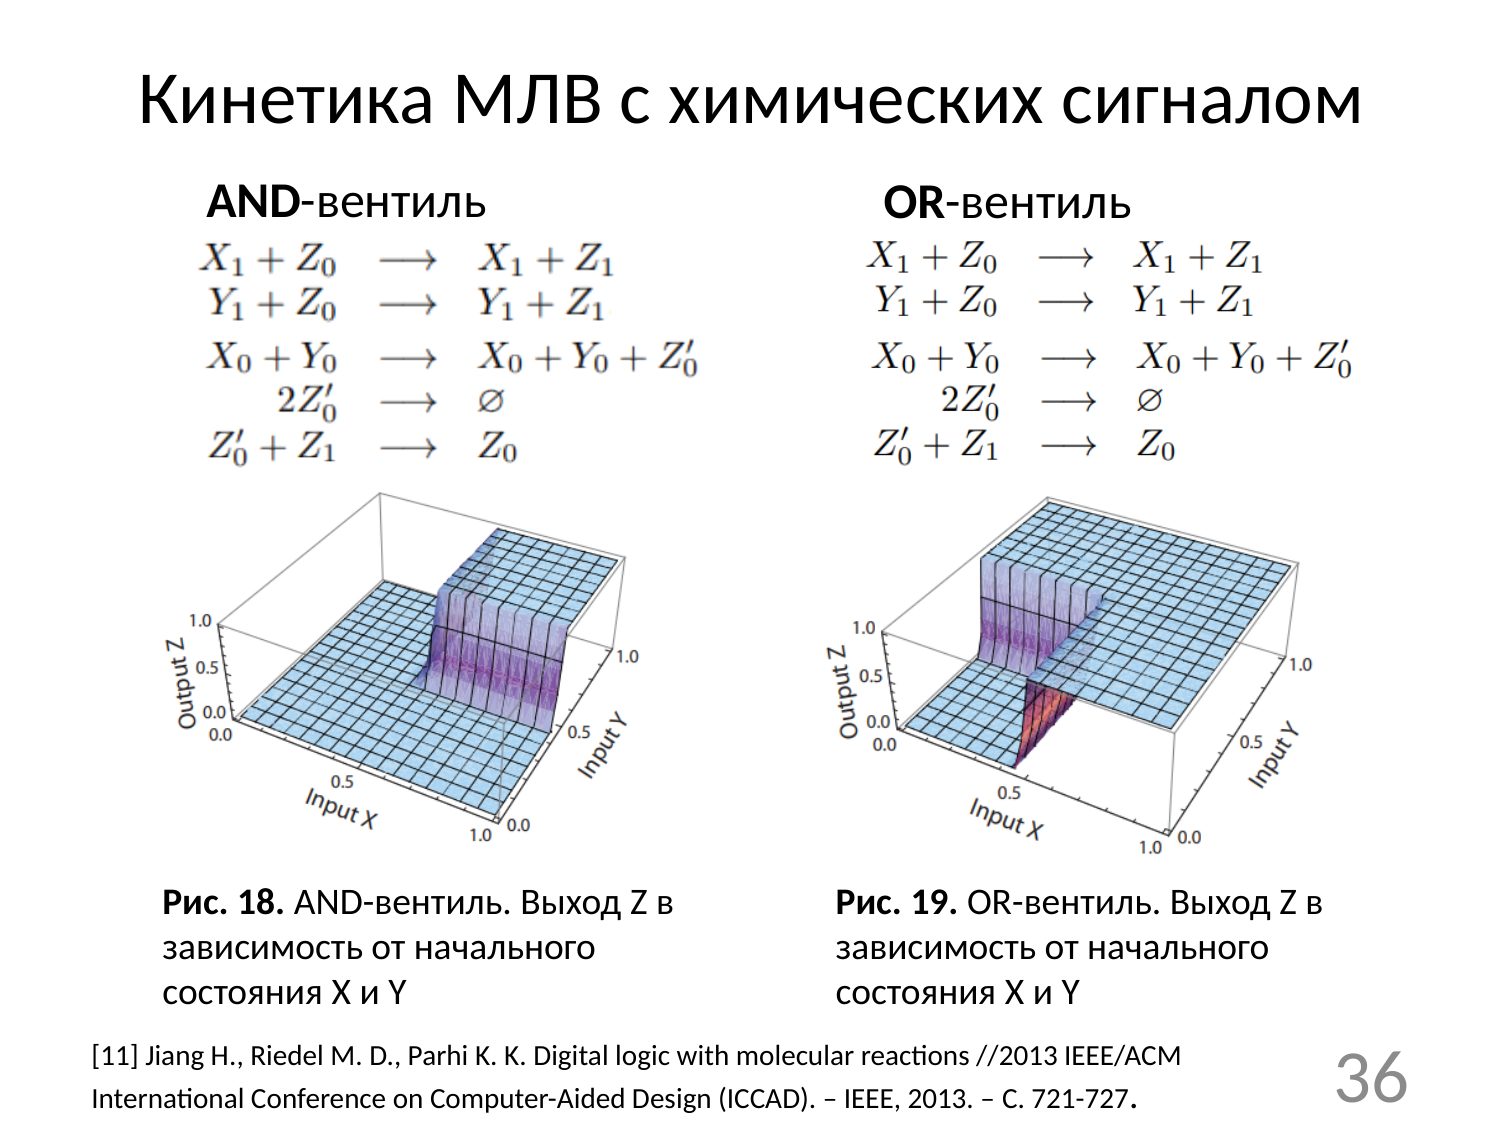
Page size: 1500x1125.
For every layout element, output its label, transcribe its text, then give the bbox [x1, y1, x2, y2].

text_box OR-вентиль [868, 160, 1147, 218]
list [155, 220, 666, 352]
text_box Рис. 19. OR-вентиль. Выход Z в зависимость от начального состояния X и Y [820, 869, 1376, 1020]
text_box Рис. 18. AND-вентиль. Выход Z в зависимость от начального состояния X и Y [147, 869, 703, 1020]
text_box AND-вентиль [191, 159, 503, 218]
picture [832, 219, 1366, 469]
text_box [11] Jiang H., Riedel M. D., Parhi K. K. Digital logic with molecular reactions //2013 IEEE/ACM International Conference on Computer-Aided Design (ICCAD). – IEEE, 2013. – С. 721-727. [76, 1029, 1317, 1124]
picture [147, 313, 736, 862]
slide_number 36 [1074, 1042, 1425, 1103]
picture [808, 479, 1330, 889]
title Кинетика МЛВ с химических сигналом [76, 0, 1427, 188]
